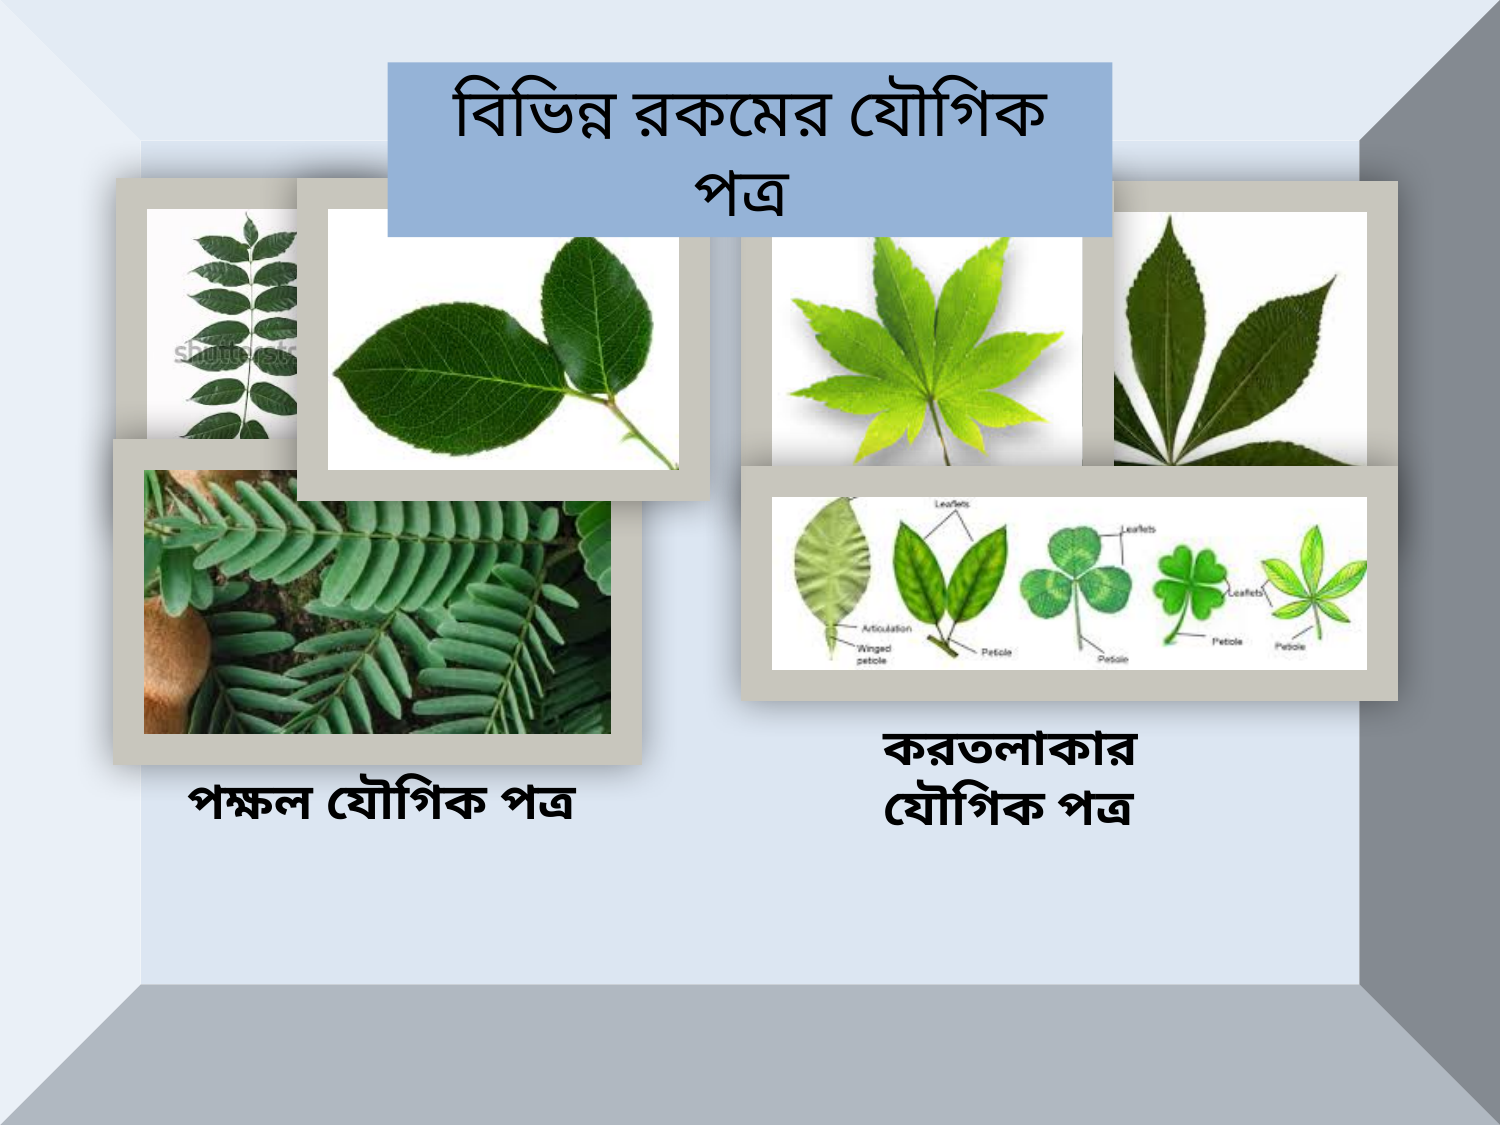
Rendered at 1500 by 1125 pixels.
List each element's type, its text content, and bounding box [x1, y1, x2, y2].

text_box করতলাকার যৌগিক পত্র [868, 707, 1294, 843]
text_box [771, 212, 1368, 671]
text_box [143, 208, 680, 735]
text_box পক্ষল যৌগিক পত্র [138, 762, 639, 838]
text_box বিভিন্ন রকমের যৌগিক পত্র [387, 62, 1113, 238]
text_box [0, 0, 1500, 1125]
